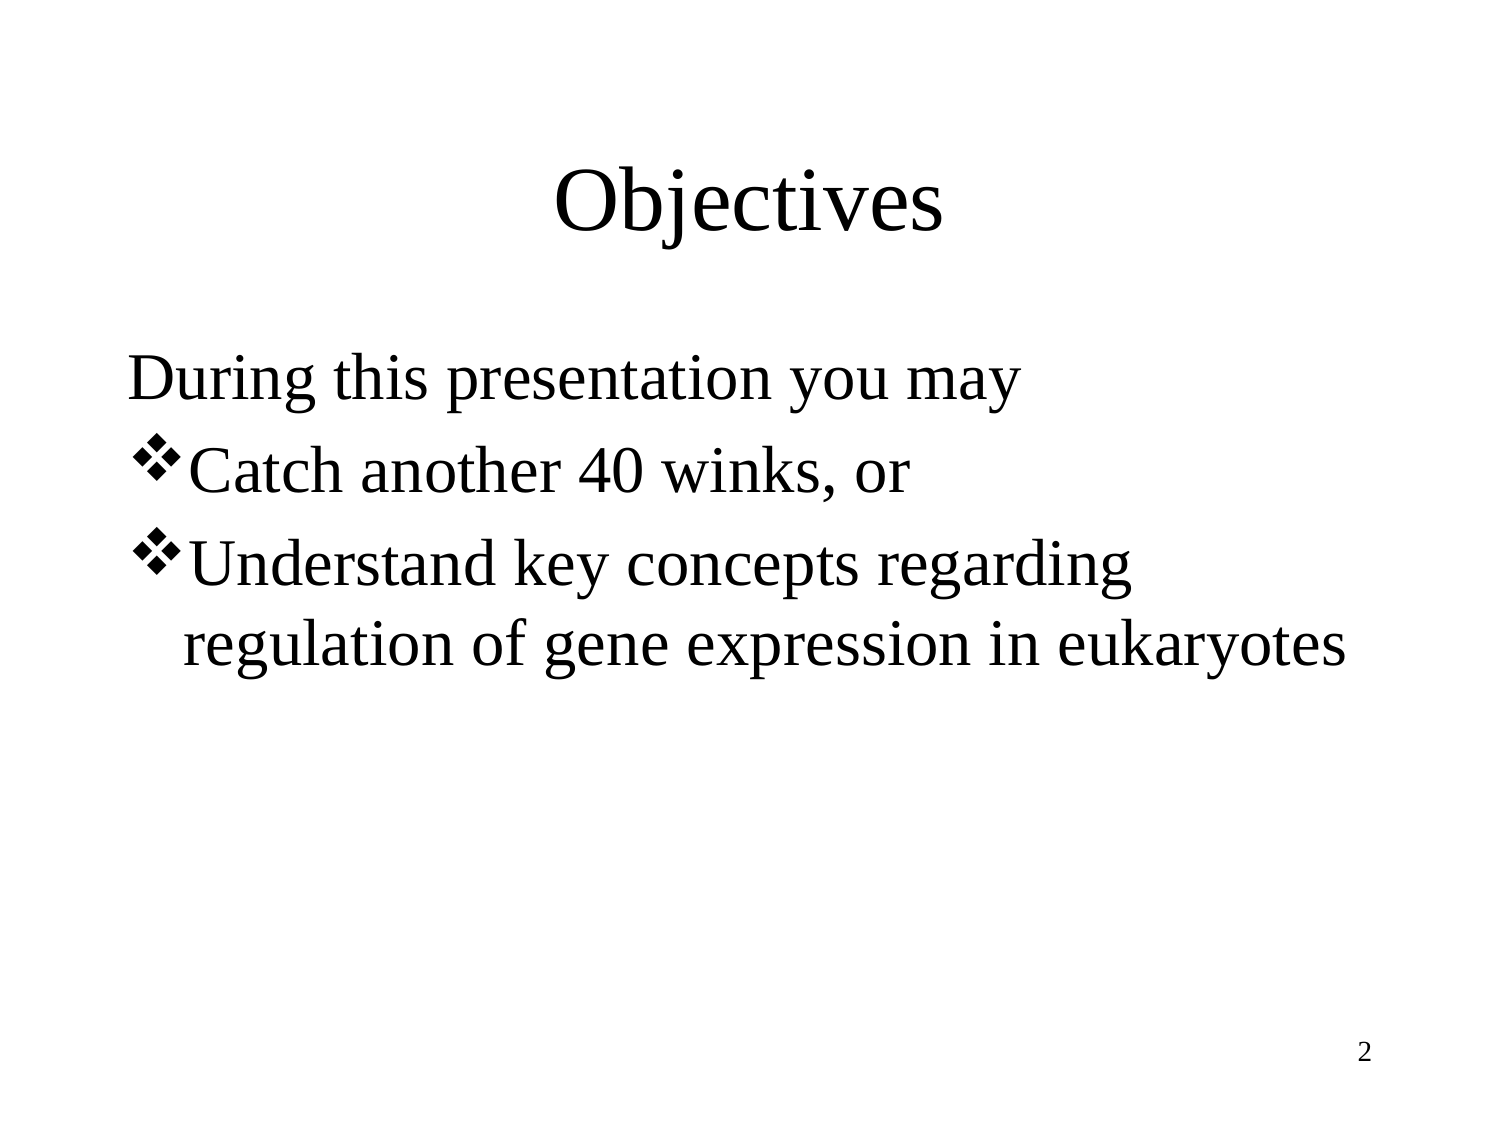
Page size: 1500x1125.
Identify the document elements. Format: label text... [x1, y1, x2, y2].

slide_number 2 [1074, 1024, 1388, 1101]
title Objectives [112, 99, 1388, 288]
list During this presentation you may Catch another 40 winks, or Understand key concepts regarding regulation of gene expression in eukaryotes [112, 324, 1388, 1001]
